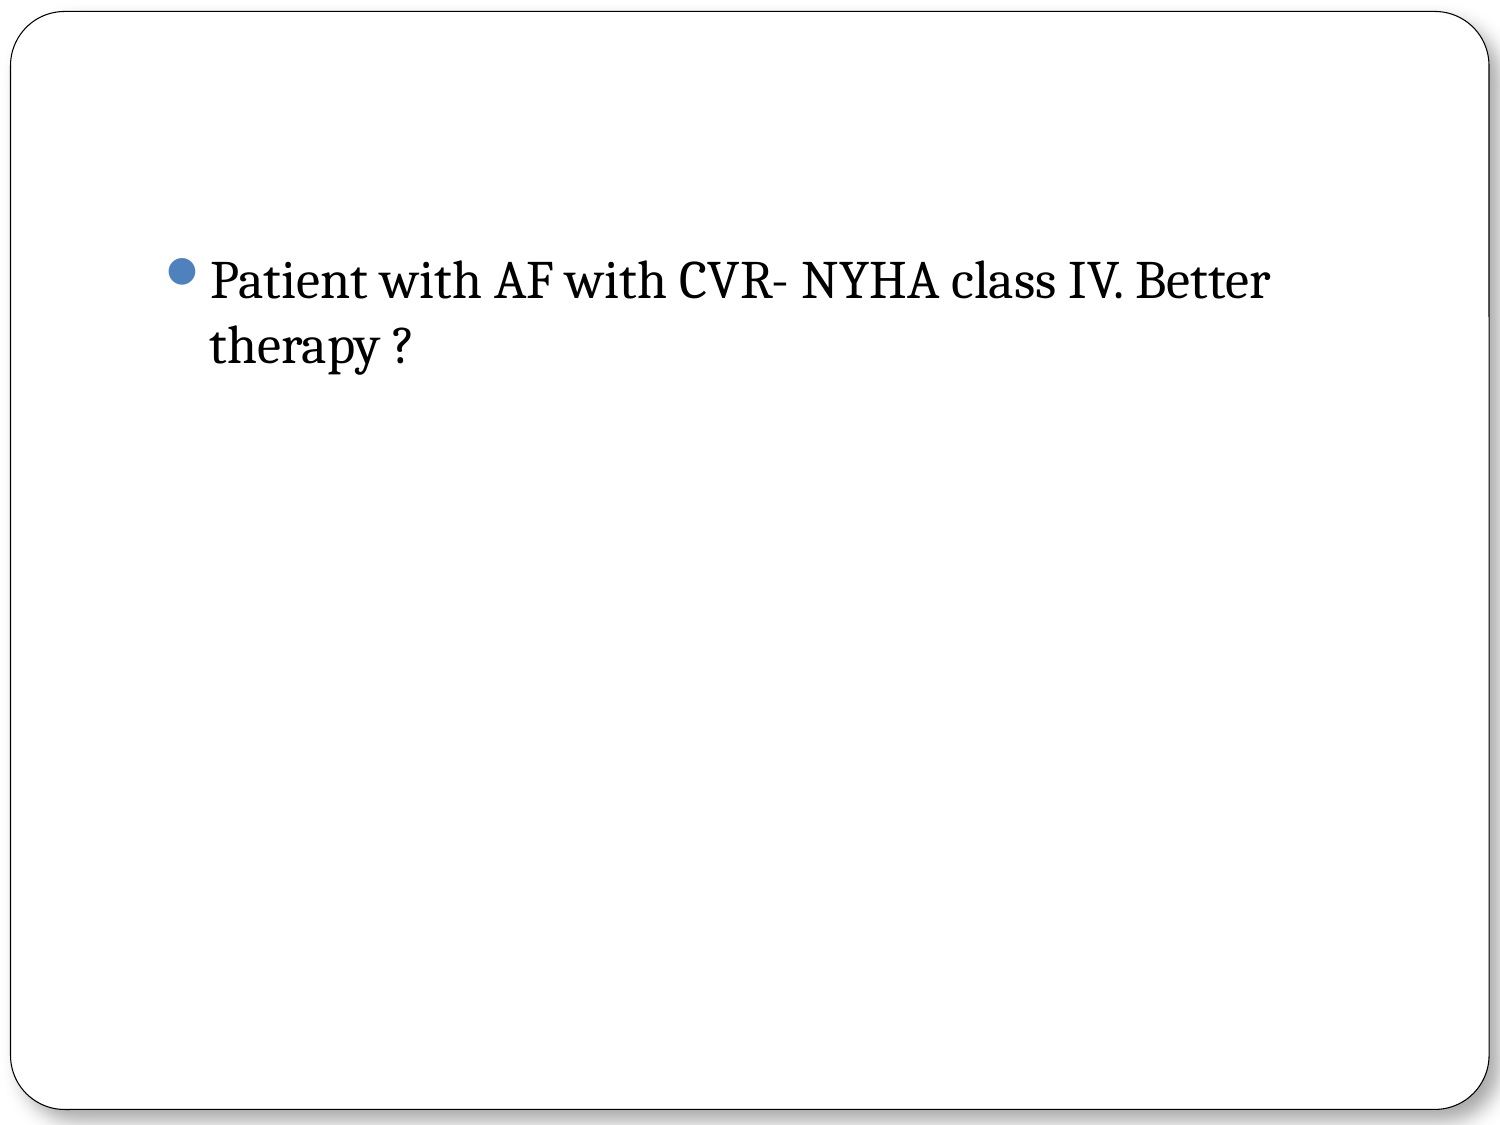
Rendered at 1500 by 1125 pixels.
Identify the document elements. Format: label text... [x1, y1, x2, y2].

list Patient with AF with CVR- NYHA class IV. Better therapy ? [150, 237, 1425, 988]
